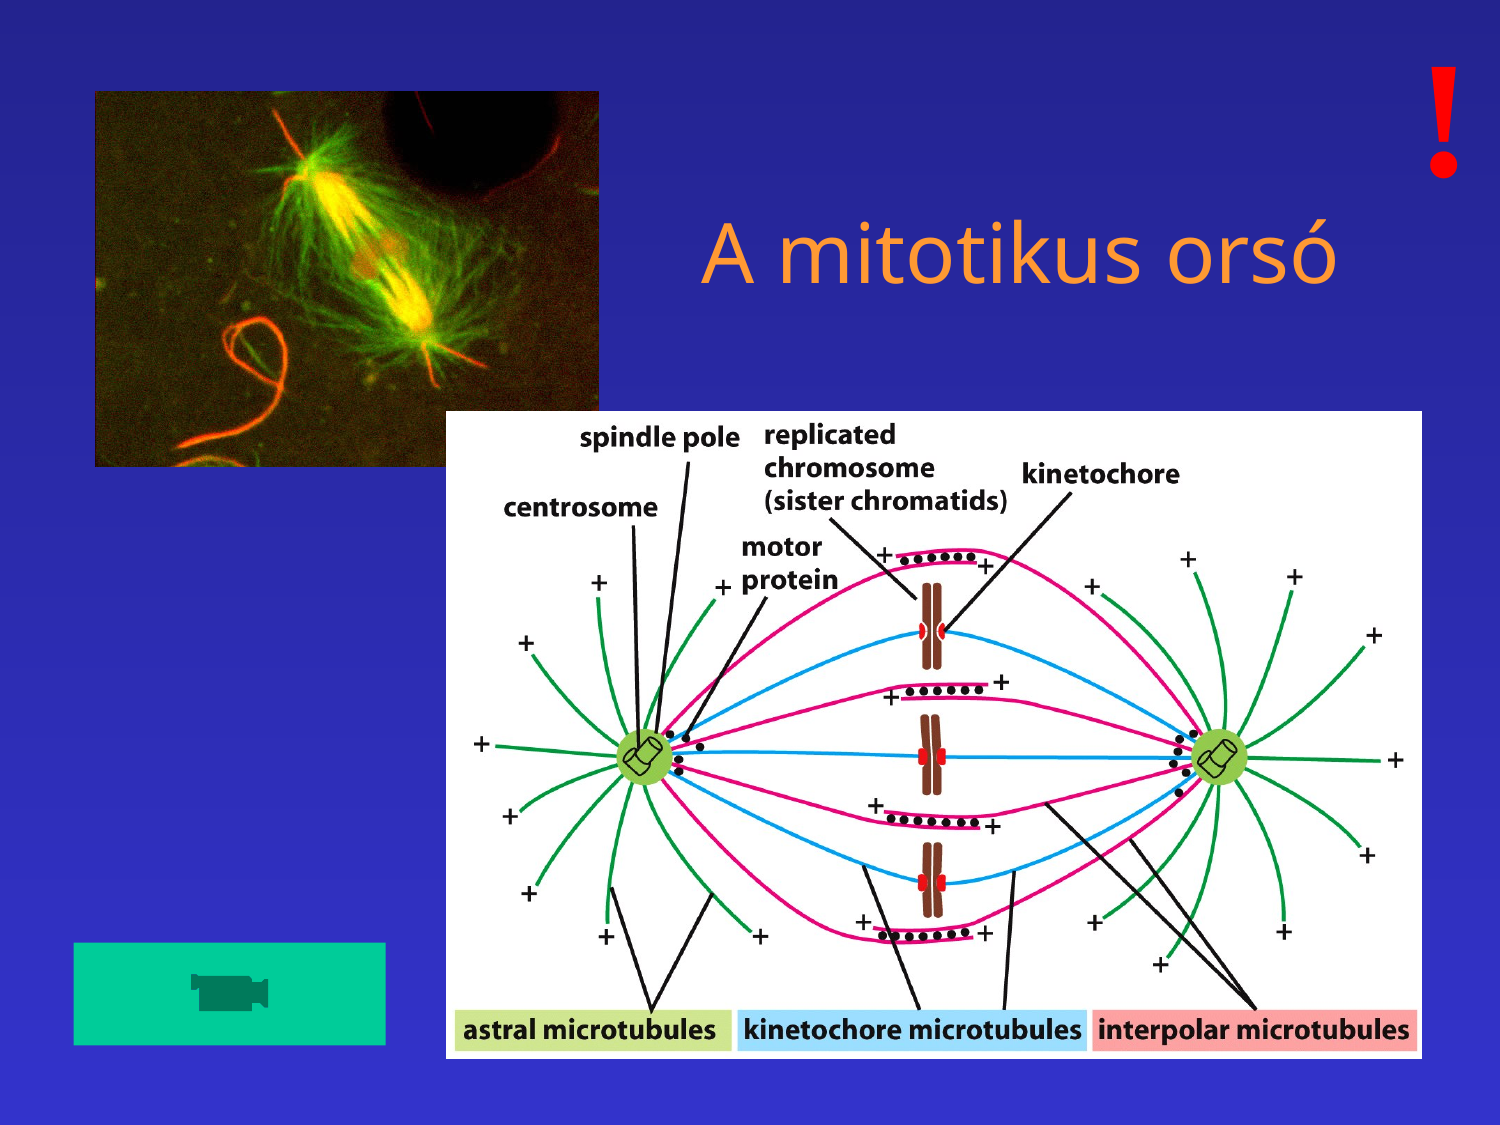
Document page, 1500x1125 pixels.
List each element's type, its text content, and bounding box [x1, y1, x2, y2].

text_box ! [1402, 2, 1488, 217]
text_box [73, 942, 386, 1046]
text_box A mitotikus orsó [686, 192, 1356, 308]
picture [95, 91, 1422, 1060]
